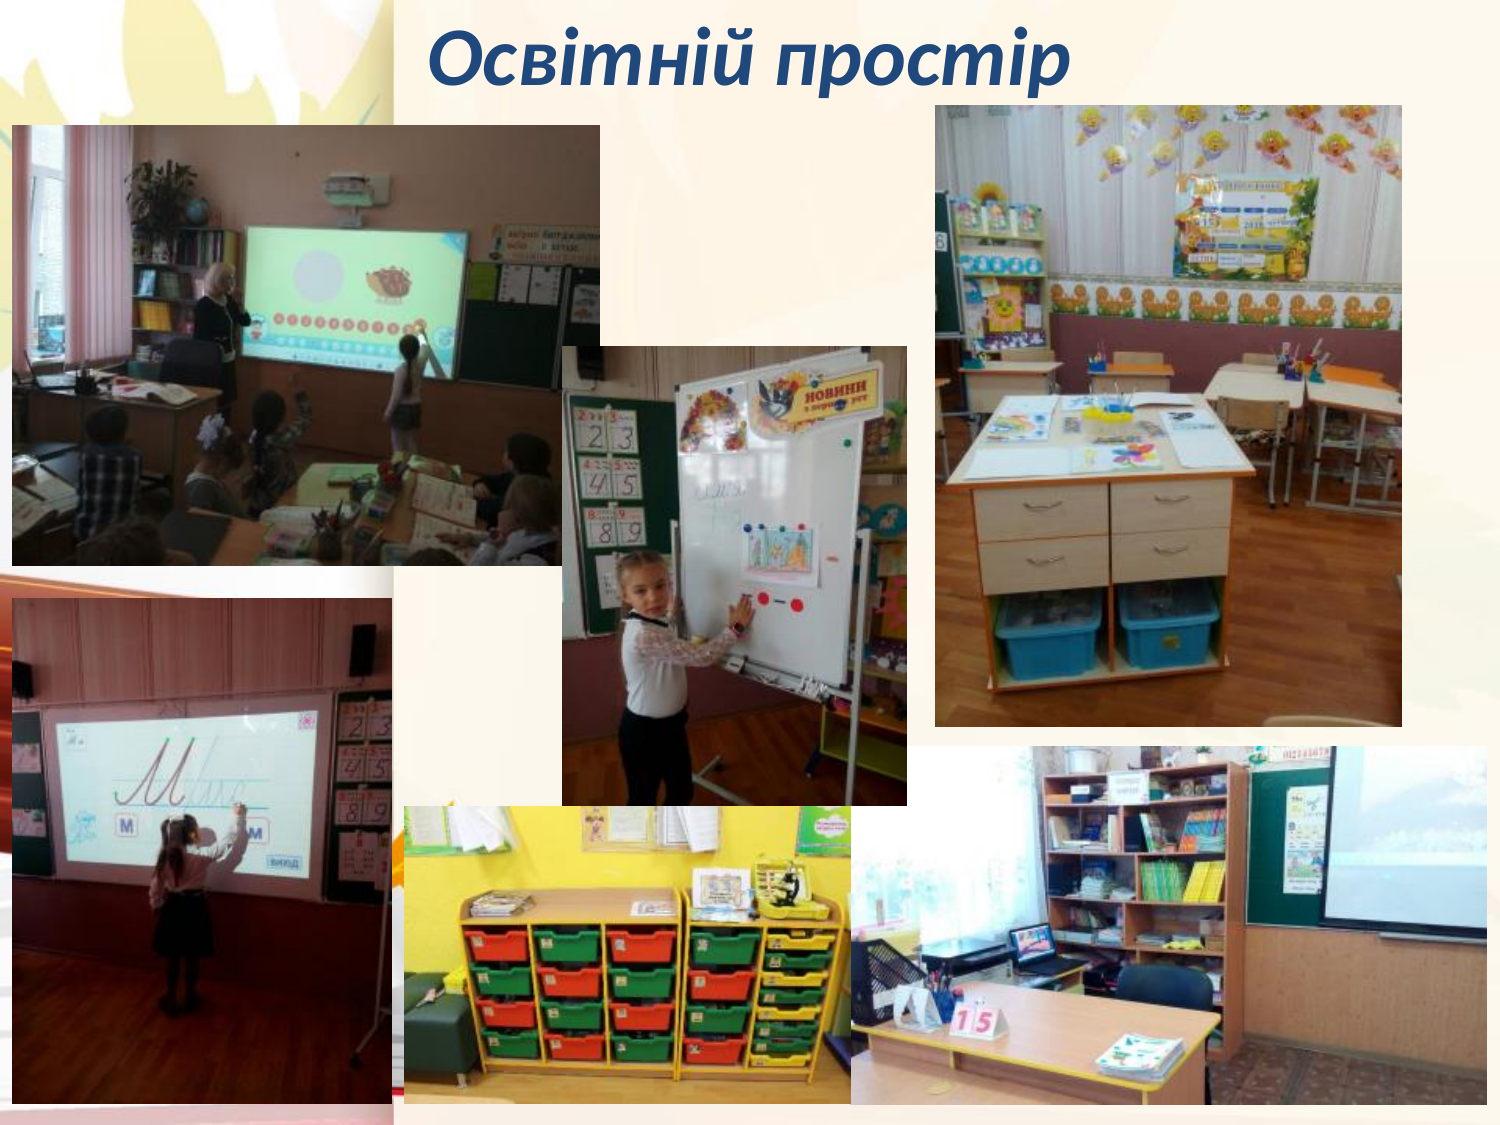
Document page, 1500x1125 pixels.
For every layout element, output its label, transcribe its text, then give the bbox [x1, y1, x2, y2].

picture [0, 0, 1500, 1125]
title Освітній простір [74, 12, 1426, 93]
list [12, 598, 392, 1105]
